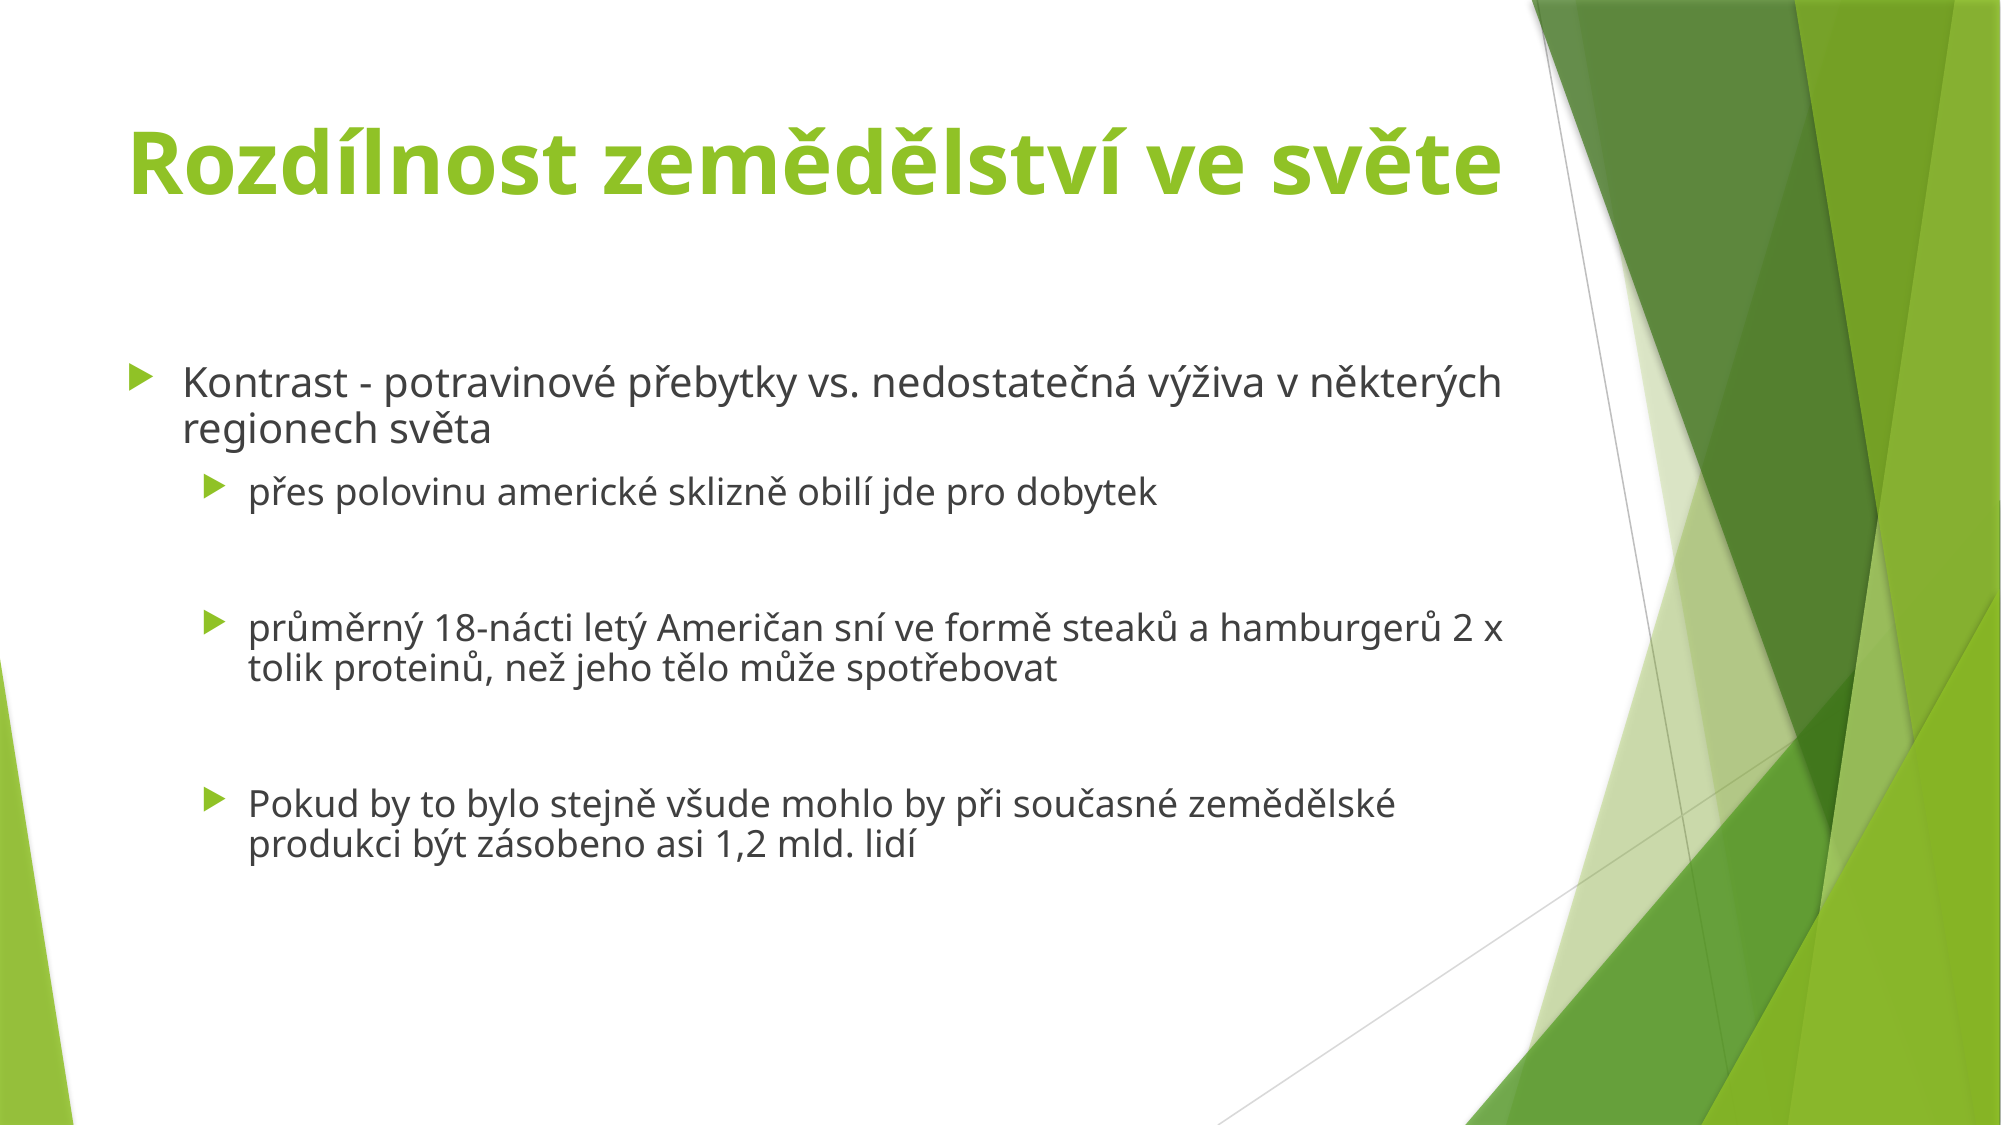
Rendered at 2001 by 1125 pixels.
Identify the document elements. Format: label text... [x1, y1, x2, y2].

list Kontrast - potravinové přebytky vs. nedostatečná výživa v některých regionech světa přes polovinu americké sklizně obilí jde pro dobytek průměrný 18-nácti letý Američan sní ve formě steaků a hamburgerů 2 x tolik proteinů, než jeho tělo může spotřebovat Pokud by to bylo stejně všude mohlo by při současné zemědělské produkci být zásobeno asi 1,2 mld. lidí [111, 354, 1522, 992]
title Rozdílnost zemědělství ve světe [111, 99, 1522, 317]
